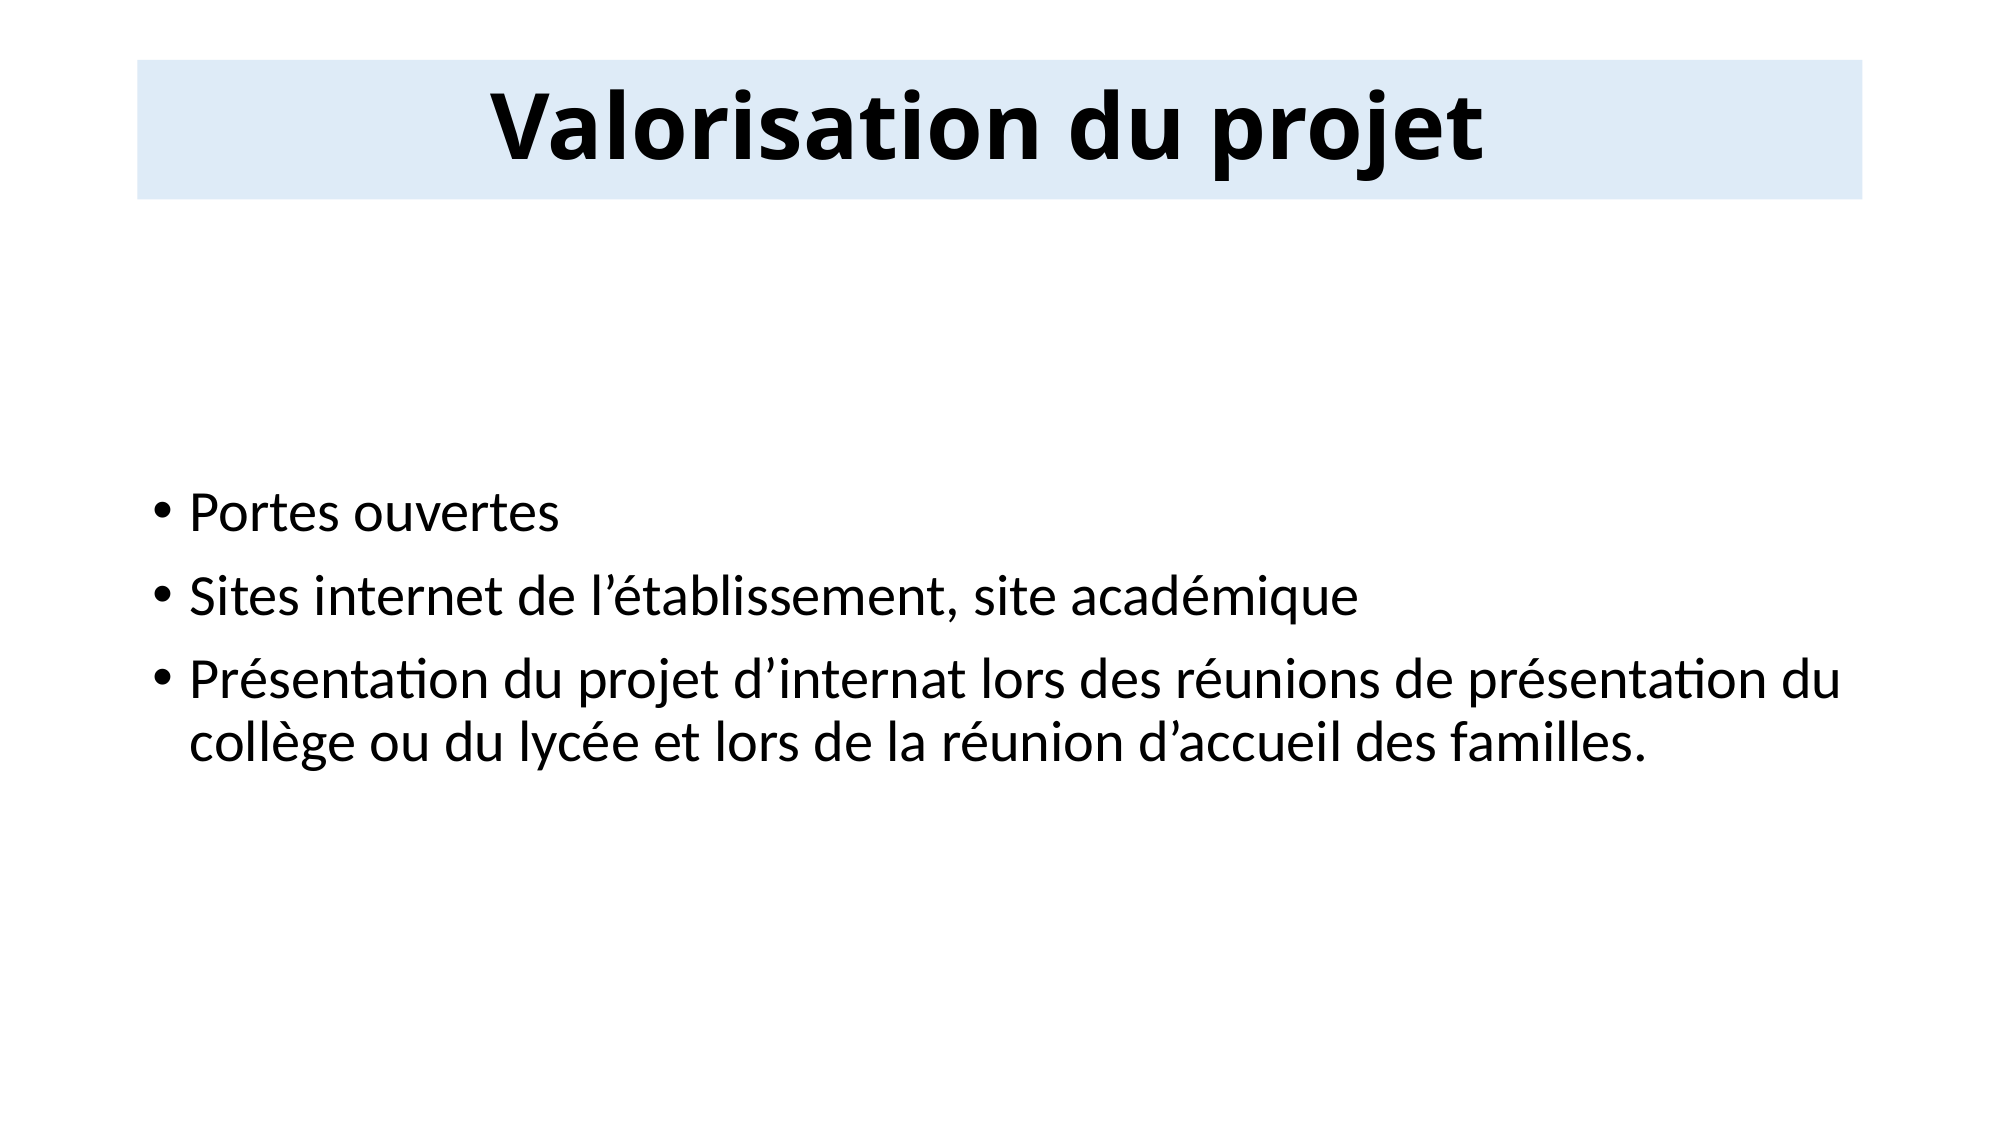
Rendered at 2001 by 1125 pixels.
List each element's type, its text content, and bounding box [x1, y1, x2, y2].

list Portes ouvertes Sites internet de l’établissement, site académique Présentation du projet d’internat lors des réunions de présentation du collège ou du lycée et lors de la réunion d’accueil des familles. [137, 299, 1863, 1014]
title Valorisation du projet [137, 59, 1863, 200]
